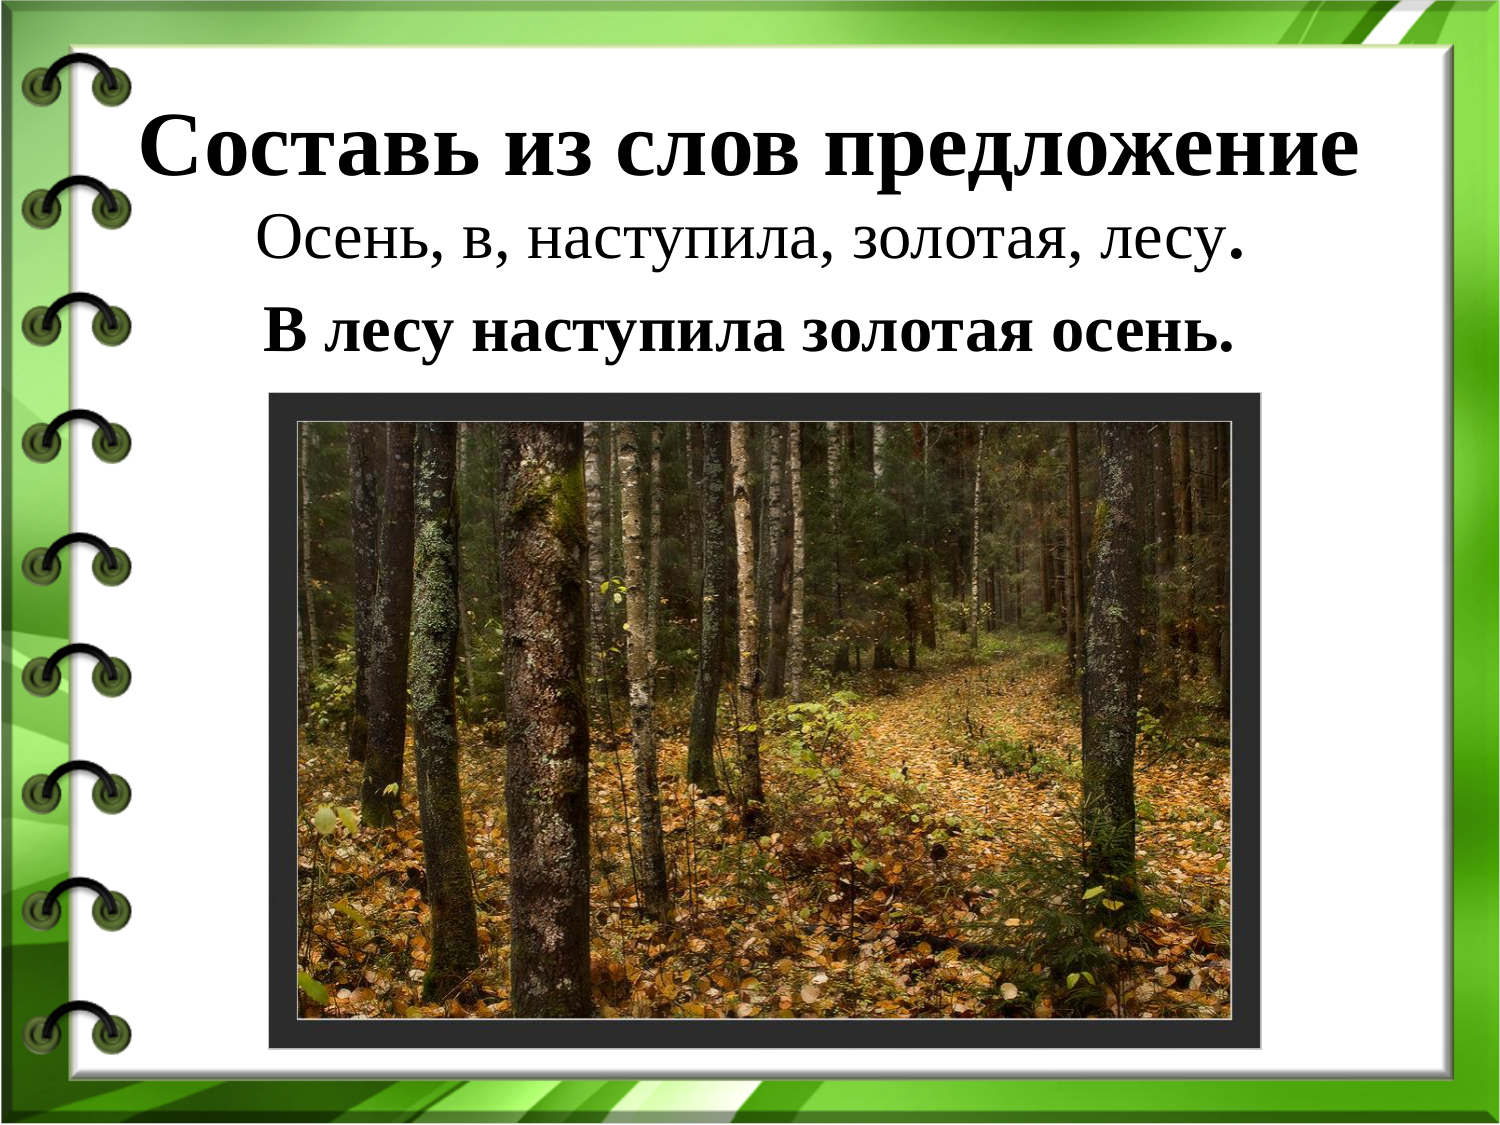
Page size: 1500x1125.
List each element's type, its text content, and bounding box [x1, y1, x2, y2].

picture [0, 0, 1500, 1125]
title Составь из слов предложение [74, 44, 1426, 184]
list Осень, в, наступила, золотая, лесу. В лесу наступила золотая осень. [74, 184, 1426, 1006]
